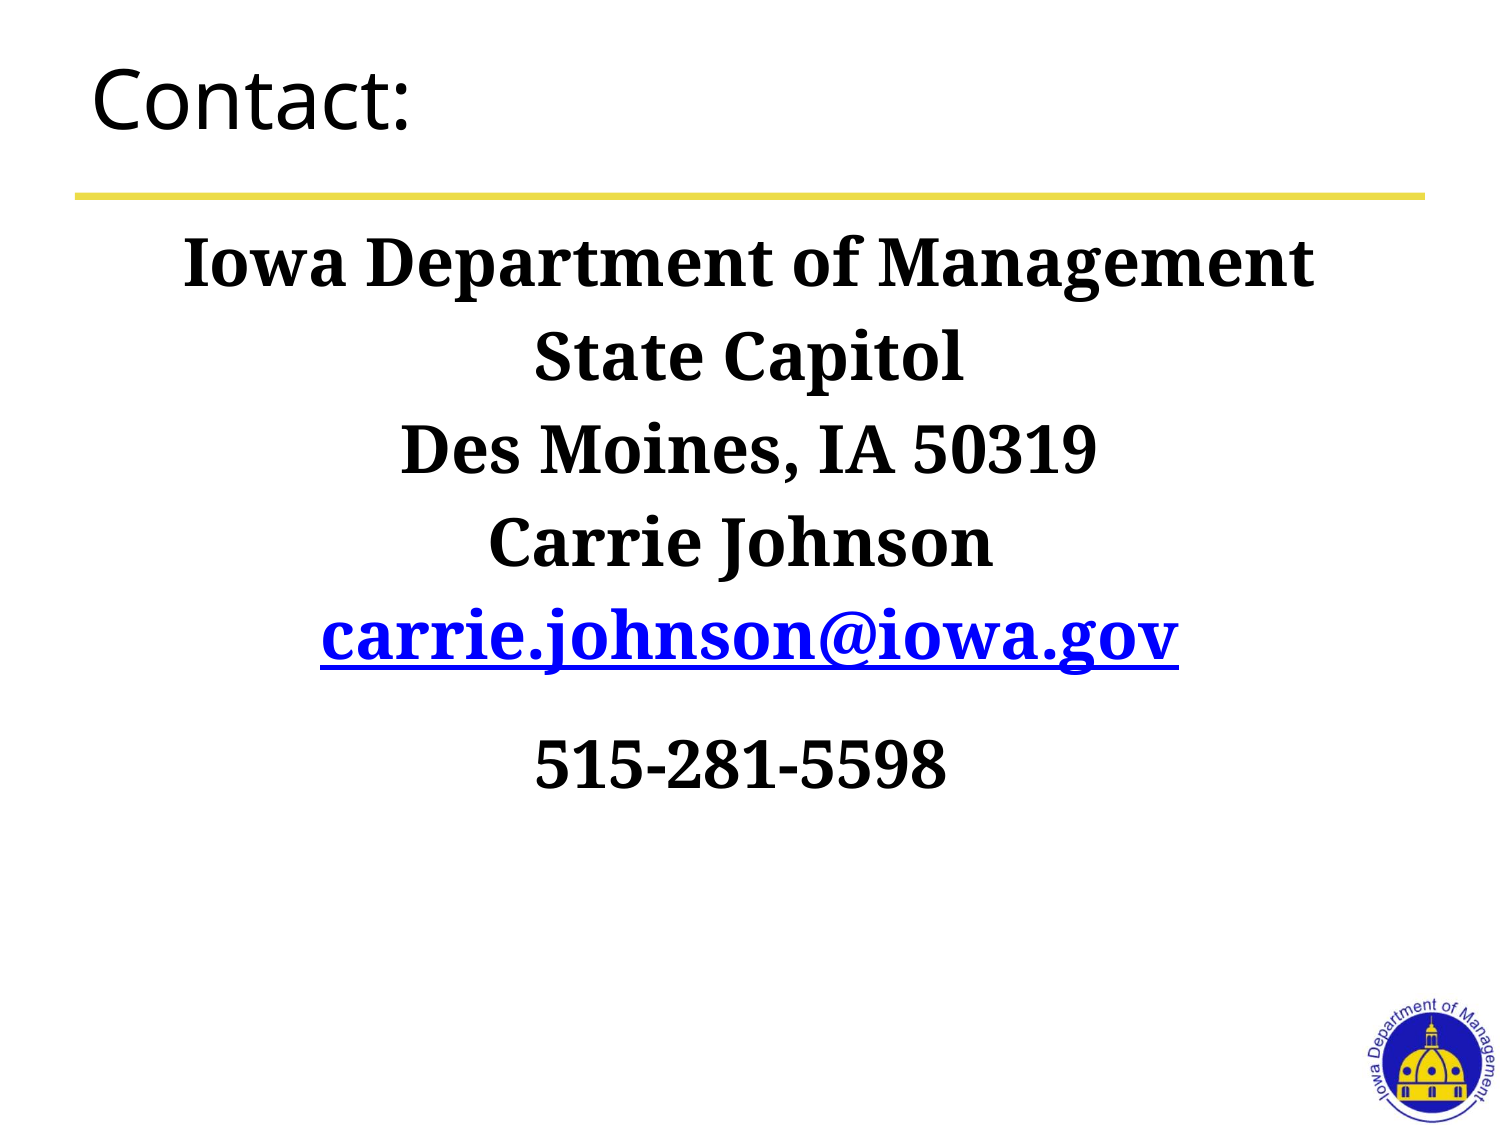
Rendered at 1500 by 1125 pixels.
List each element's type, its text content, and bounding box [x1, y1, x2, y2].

picture [1362, 993, 1500, 1125]
title Contact: [75, 12, 1425, 180]
list Iowa Department of Management State Capitol Des Moines, IA 50319 Carrie Johnson carrie.johnson@iowa.gov 515-281-5598 [75, 212, 1425, 975]
